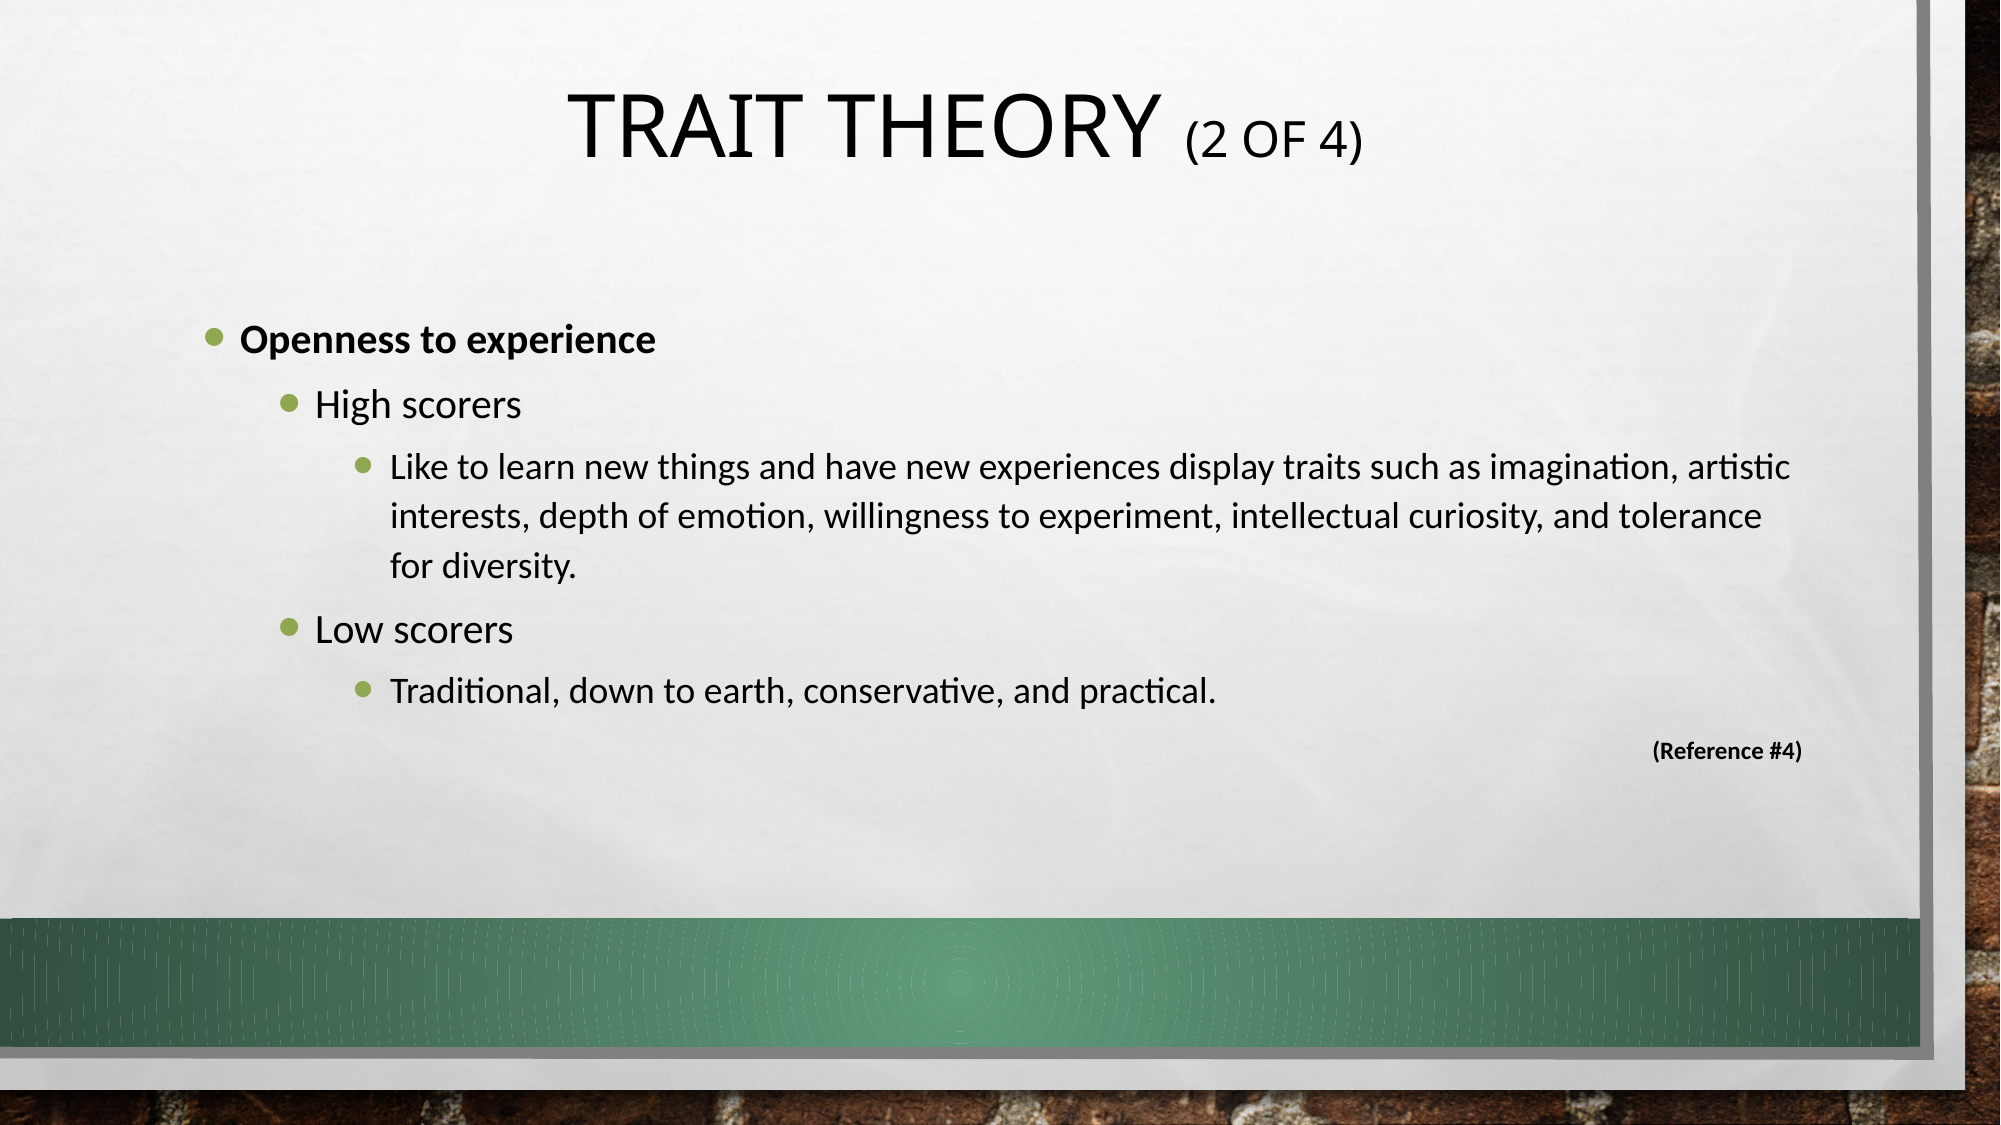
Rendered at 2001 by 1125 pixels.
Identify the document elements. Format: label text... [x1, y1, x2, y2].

list Openness to experience High scorers Like to learn new things and have new experiences display traits such as imagination, artistic interests, depth of emotion, willingness to experiment, intellectual curiosity, and tolerance for diversity. Low scorers Traditional, down to earth, conservative, and practical. (Reference #4) [112, 189, 1818, 882]
title Trait Theory (2 of 4) [112, 34, 1818, 189]
picture [0, 0, 2000, 1125]
